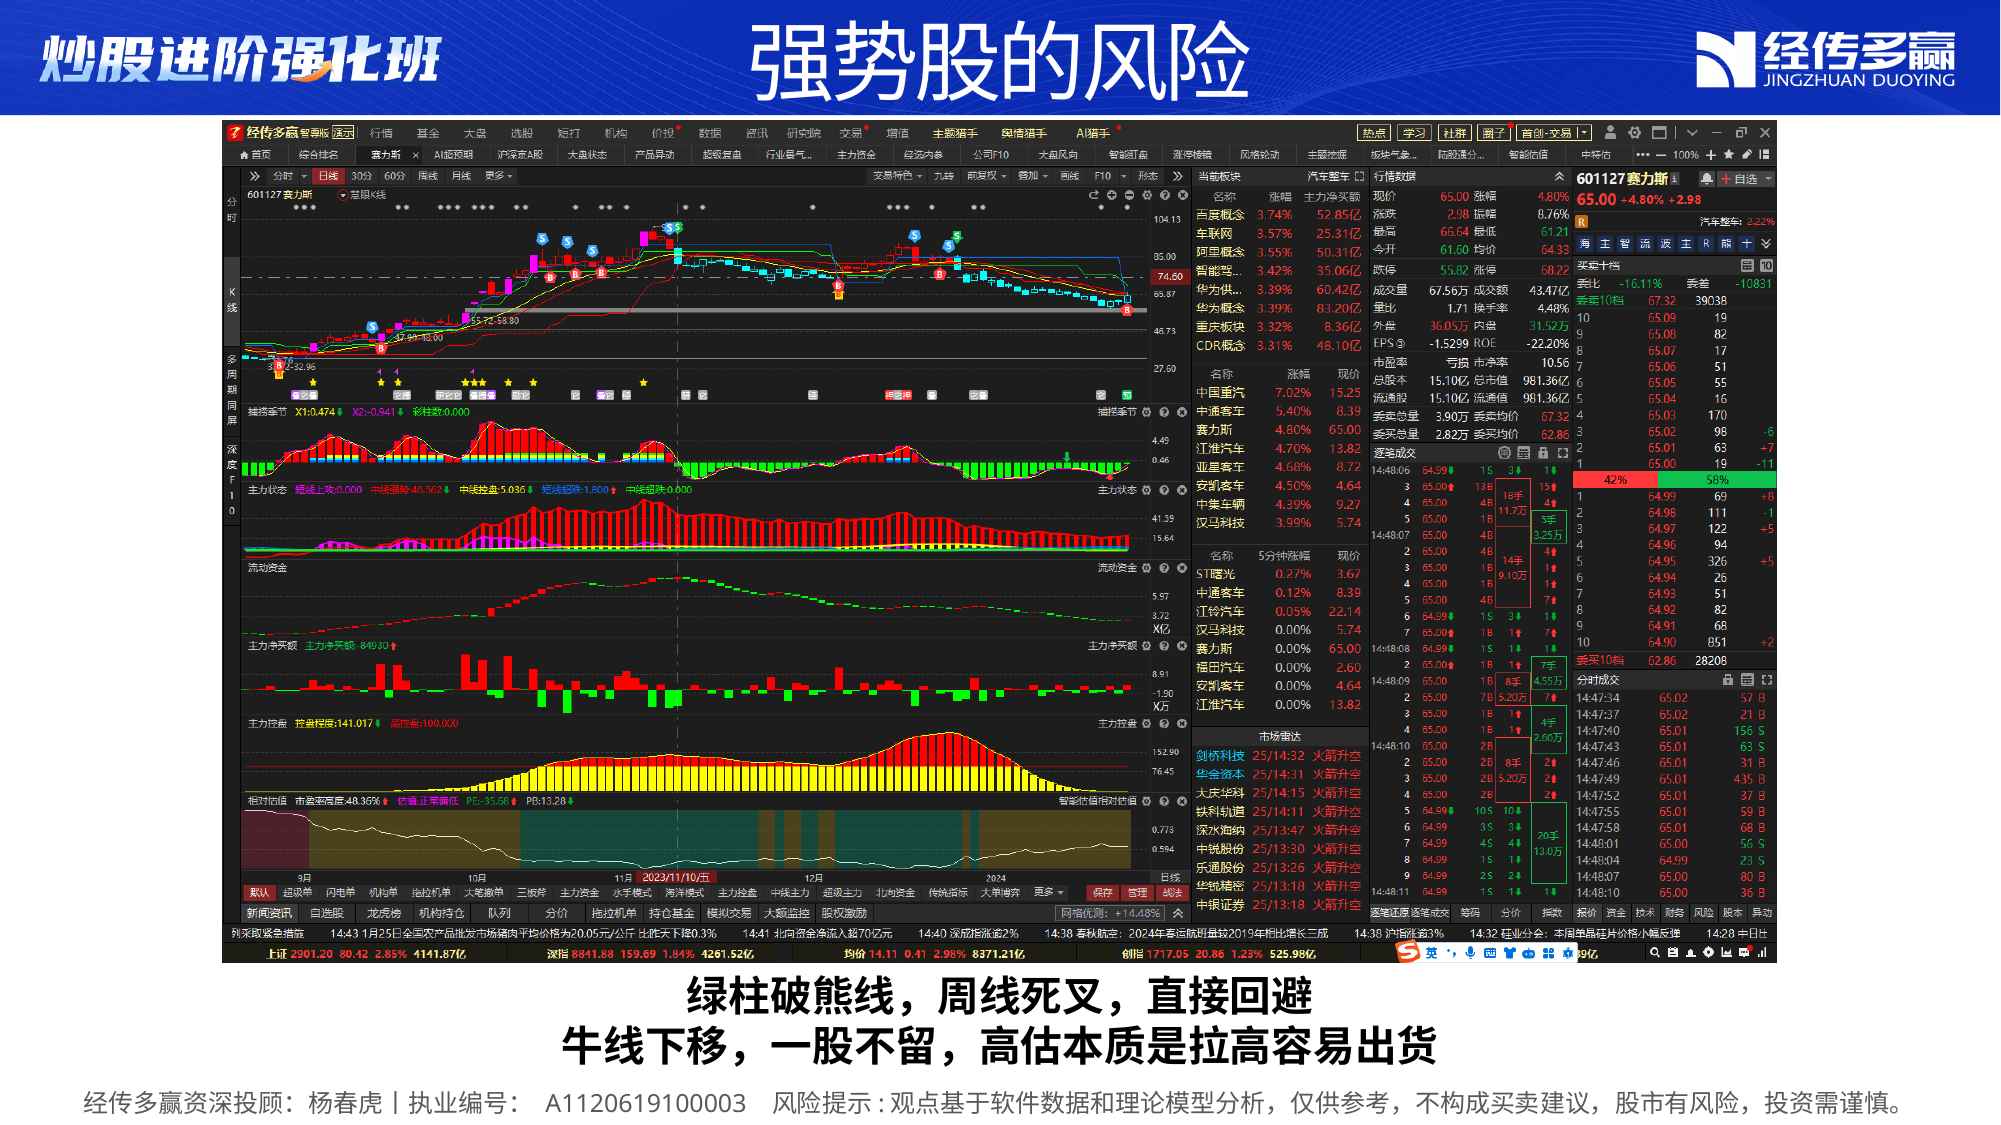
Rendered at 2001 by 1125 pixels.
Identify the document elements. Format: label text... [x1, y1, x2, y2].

text_box 绿柱破熊线，周线死叉，直接回避 牛线下移，一股不留，高估本质是拉高容易出货 [118, 962, 1882, 1125]
text_box 强势股的风险 [0, 0, 2000, 120]
picture [0, 0, 2001, 1125]
